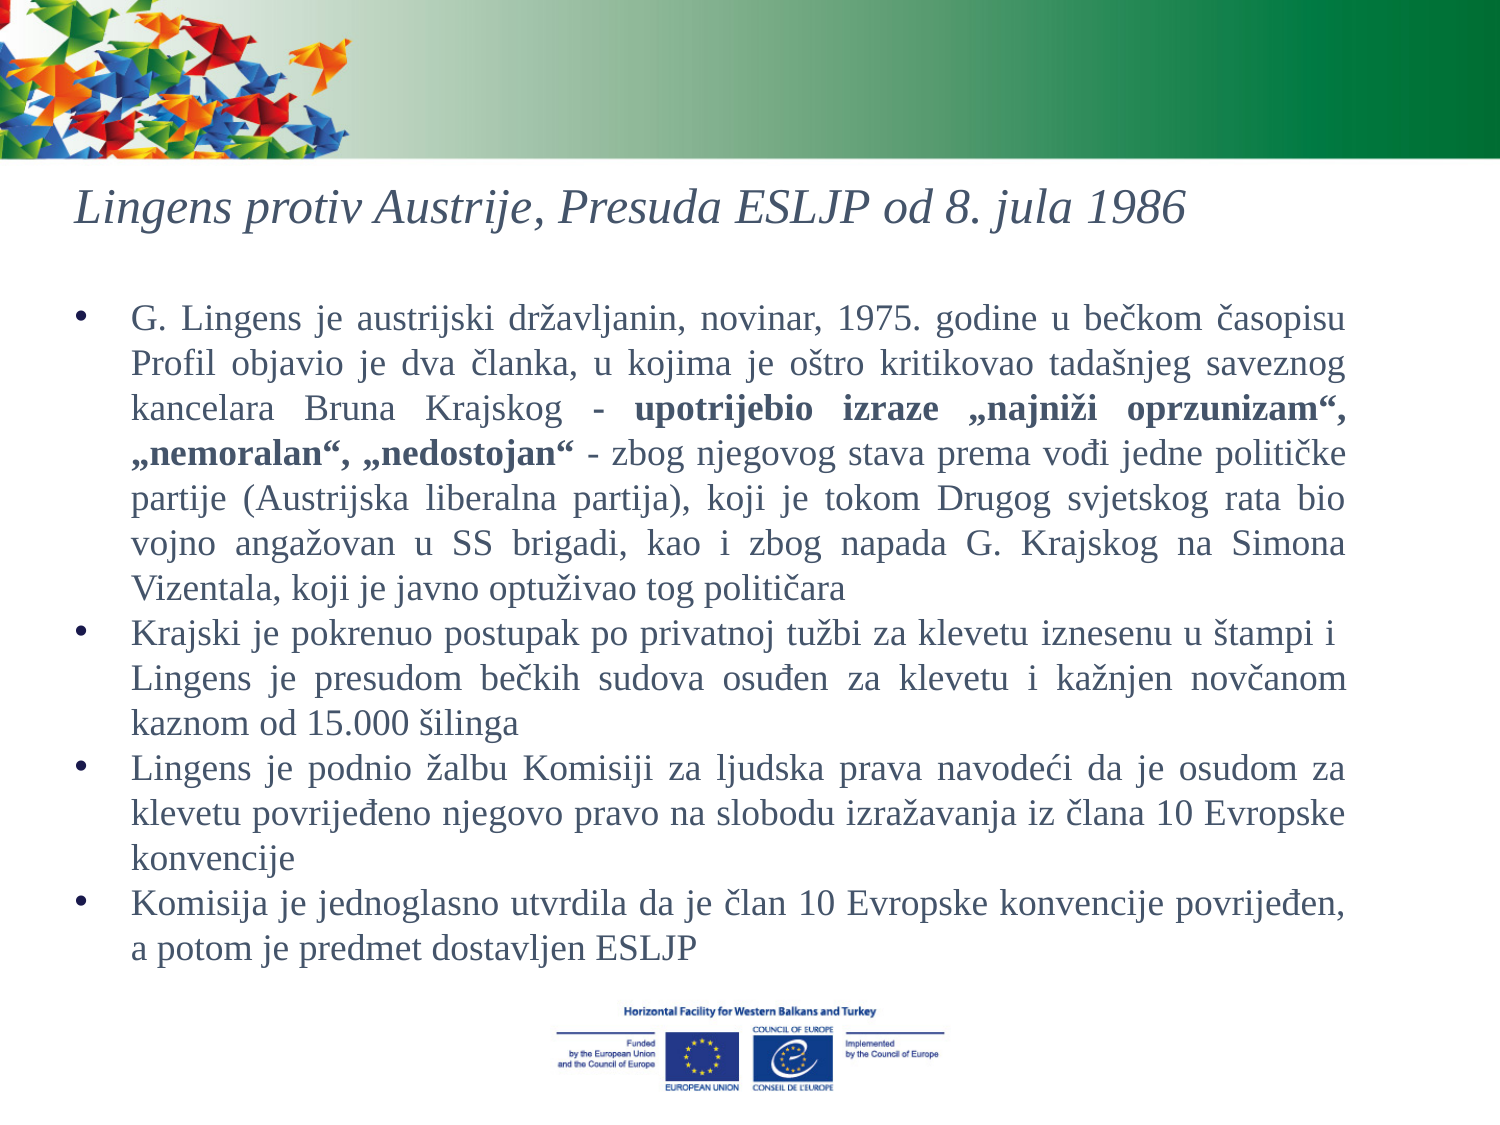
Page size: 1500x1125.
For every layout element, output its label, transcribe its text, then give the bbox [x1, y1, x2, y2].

picture [0, 0, 1500, 1125]
text_box Lingens protiv Austrije, Presuda ESLJP od 8. jula 1986 G. Lingens je austrijski državljanin, novinar, 1975. godine u bečkom časopisu Profil objavio je dva članka, u kojima je oštro kritikovao tadašnjeg saveznog kancelara Bruna Krajskog - upotrijebio izraze „najniži oprzunizam“, „nemoralan“, „nedostojan“ - zbog njegovog stava prema vođi jedne političke partije (Austrijska liberalna partija), koji je tokom Drugog svjetskog rata bio vojno angažovan u SS brigadi, kao i zbog napada G. Krajskog na Simona Vizentala, koji je javno optuživao tog političara Krajski je pokrenuo postupak po privatnoj tužbi za klevetu iznesenu u štampi i Lingens je presudom bečkih sudova osuđen za klevetu i kažnjen novčanom kaznom od 15.000 šilinga Lingens je podnio žalbu Komisiji za ljudska prava navodeći da je osudom za klevetu povrijeđeno njegovo pravo na slobodu izražavanja iz člana 10 Evropske konvencije Komisija je jednoglasno utvrdila da je član 10 Evropske konvencije povrijeđen, a potom je predmet dostavljen ESLJP [59, 23, 1363, 1125]
